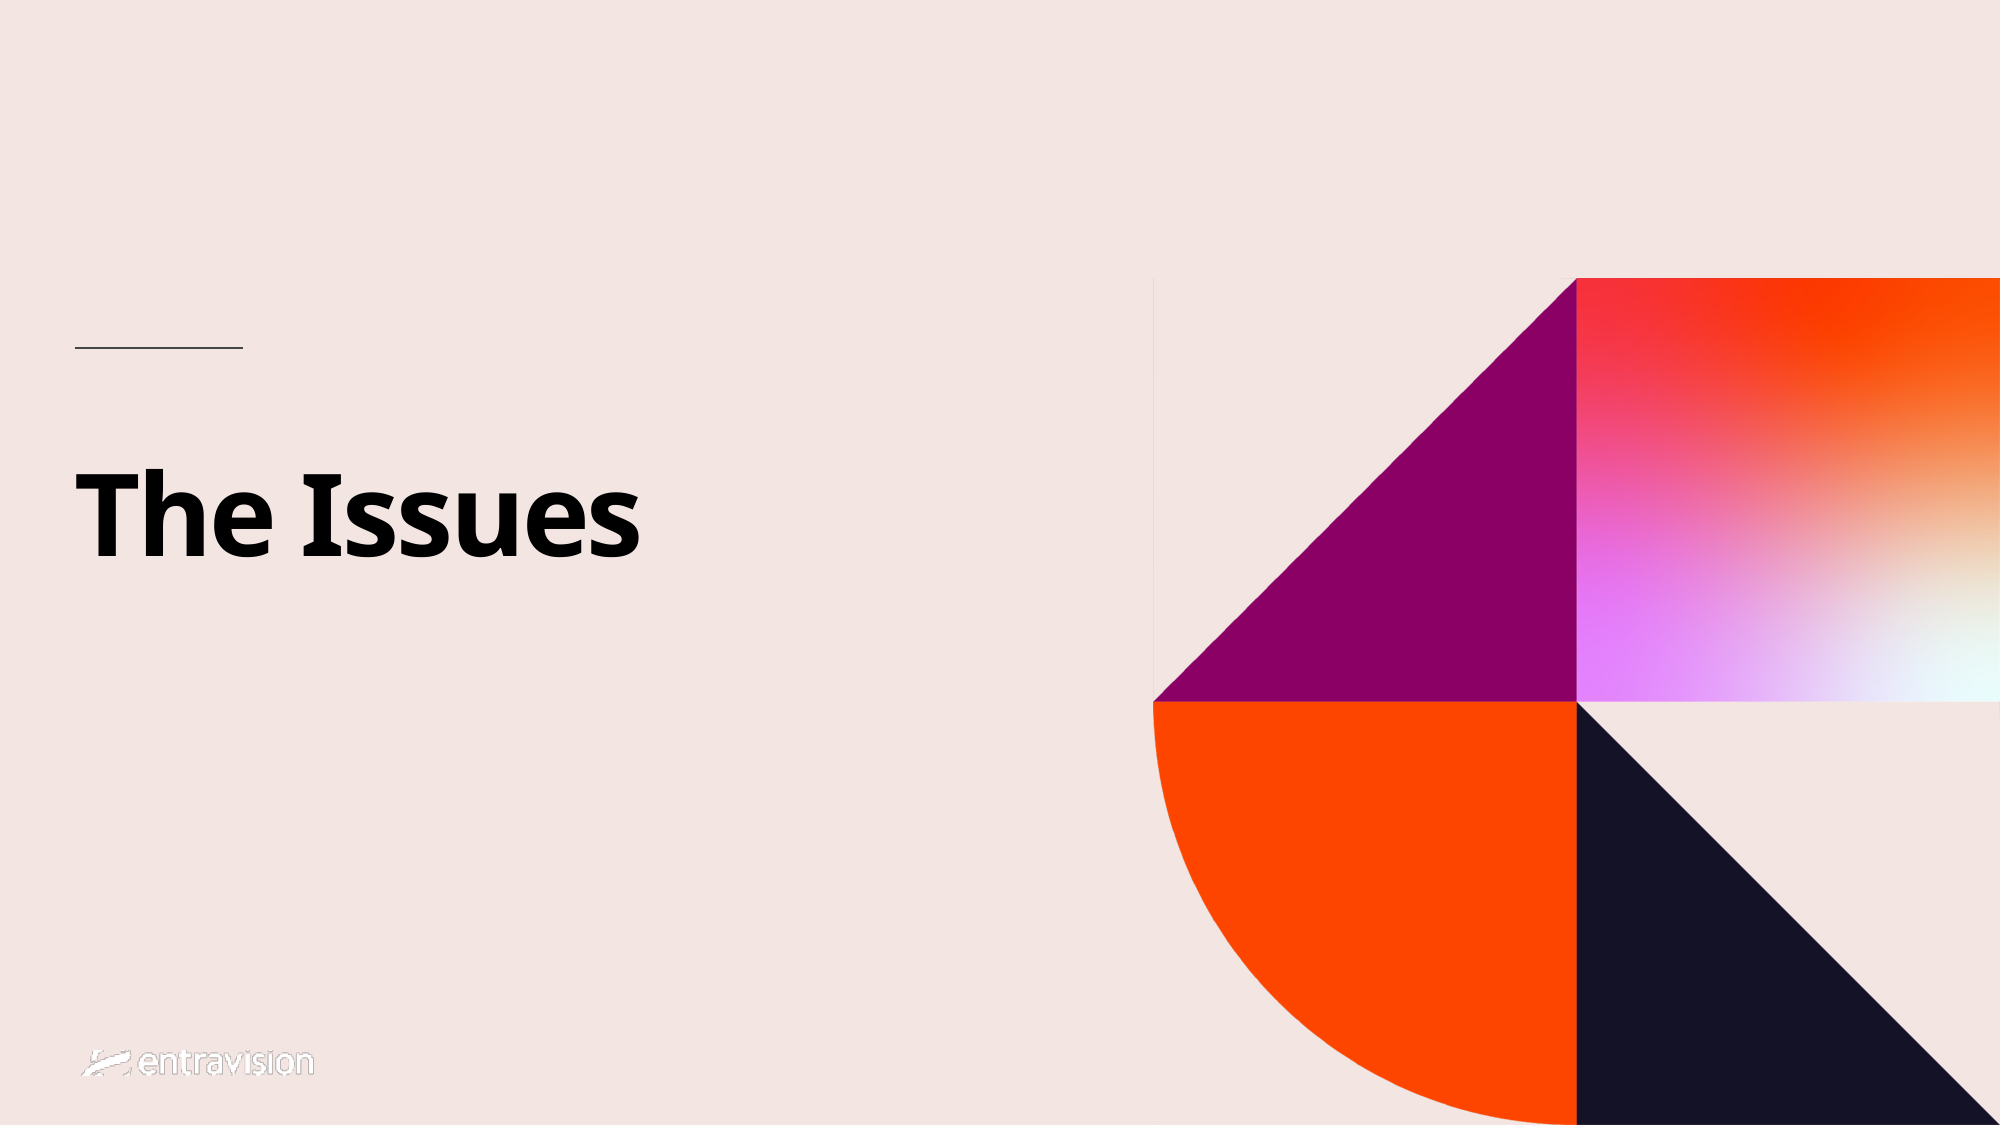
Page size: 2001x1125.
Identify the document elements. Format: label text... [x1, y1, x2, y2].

picture [1153, 278, 2000, 1125]
picture [74, 1050, 320, 1076]
list The Issues [74, 468, 850, 580]
